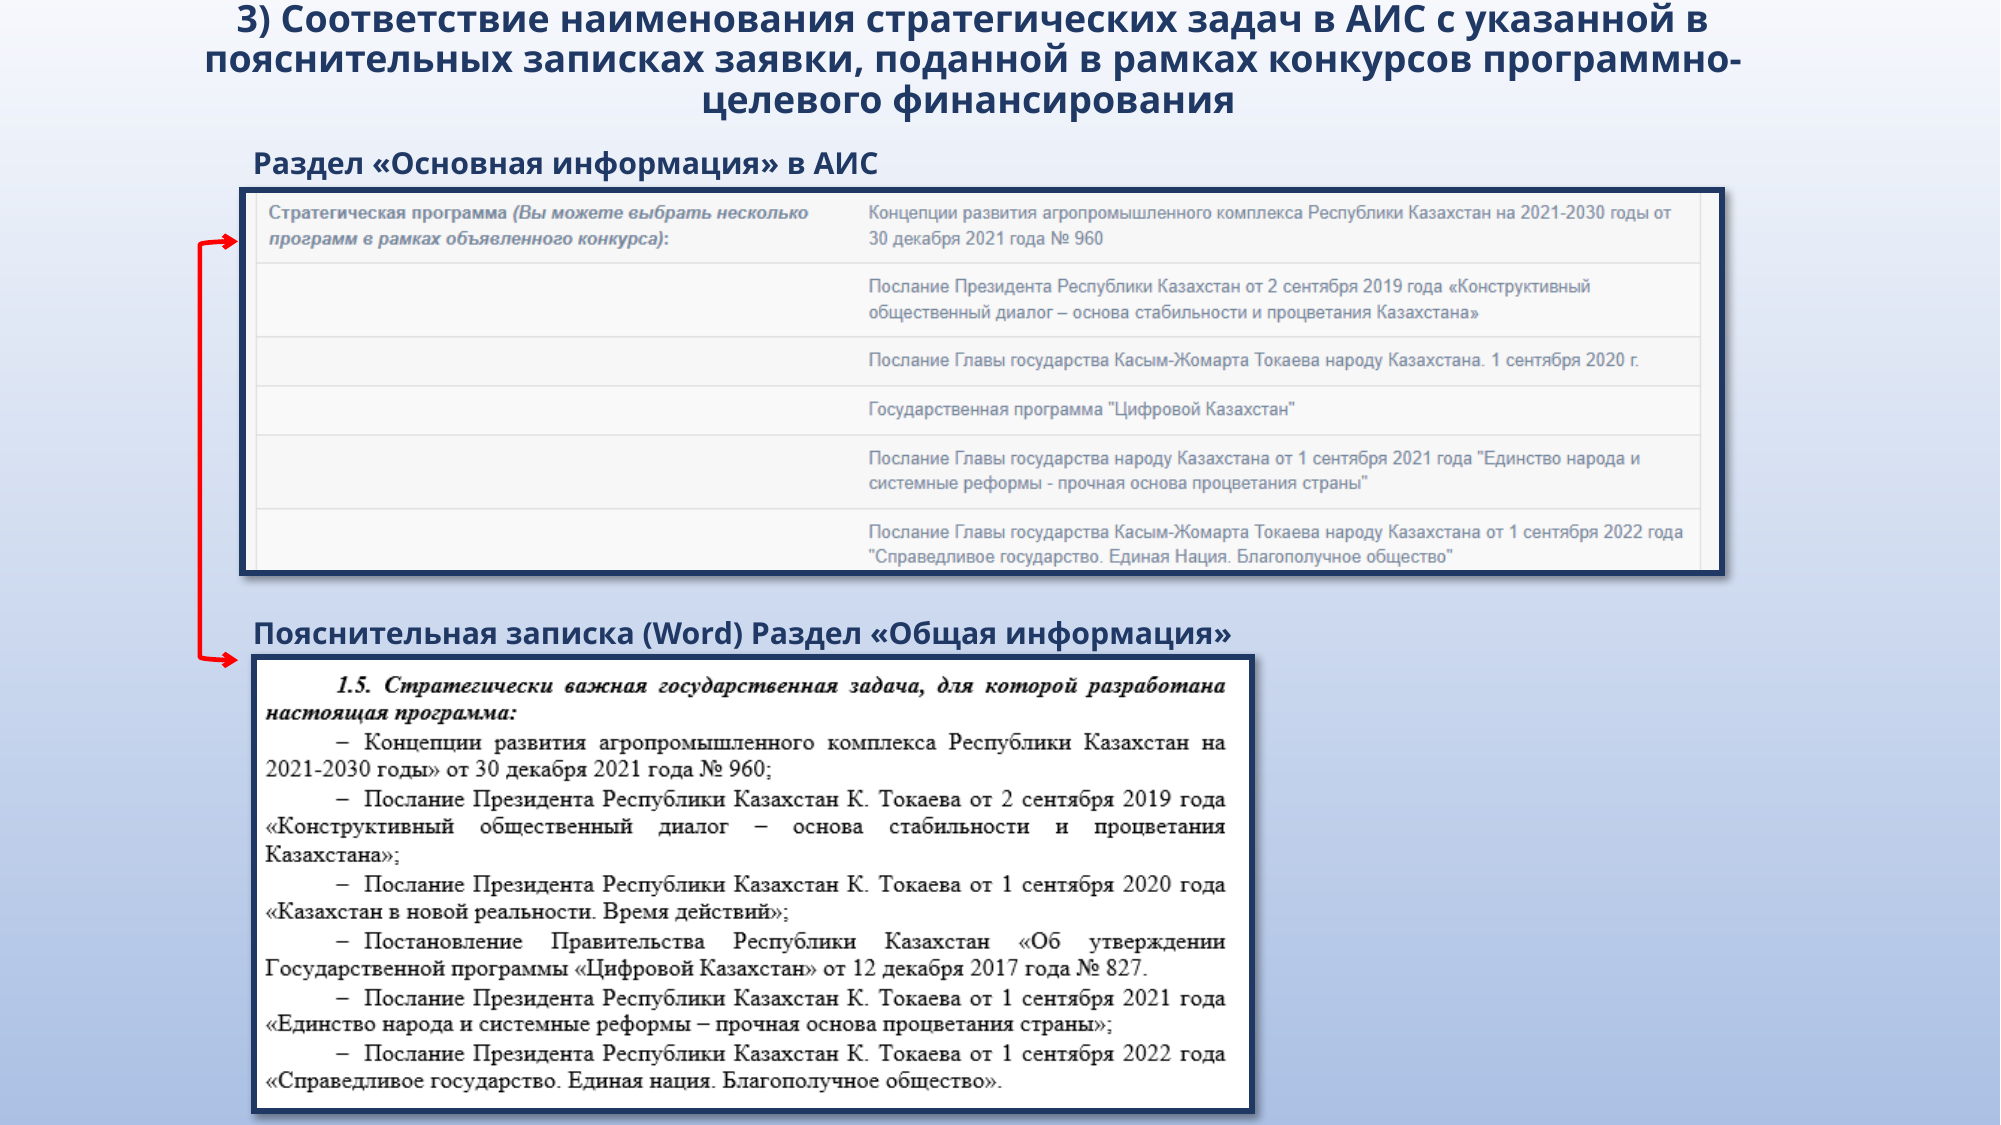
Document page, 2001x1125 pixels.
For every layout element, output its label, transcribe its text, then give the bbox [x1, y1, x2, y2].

text_box Раздел «Основная информация» в АИС [238, 137, 1187, 188]
text_box [199, 234, 239, 668]
title 3) Соответствие наименования стратегических задач в АИС с указанной в пояснительных записках заявки, поданной в рамках конкурсов программно-целевого финансирования [110, 3, 1836, 119]
text_box Пояснительная записка (Word) Раздел «Общая информация» [239, 607, 1249, 659]
picture [256, 660, 1249, 1109]
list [245, 193, 1719, 571]
